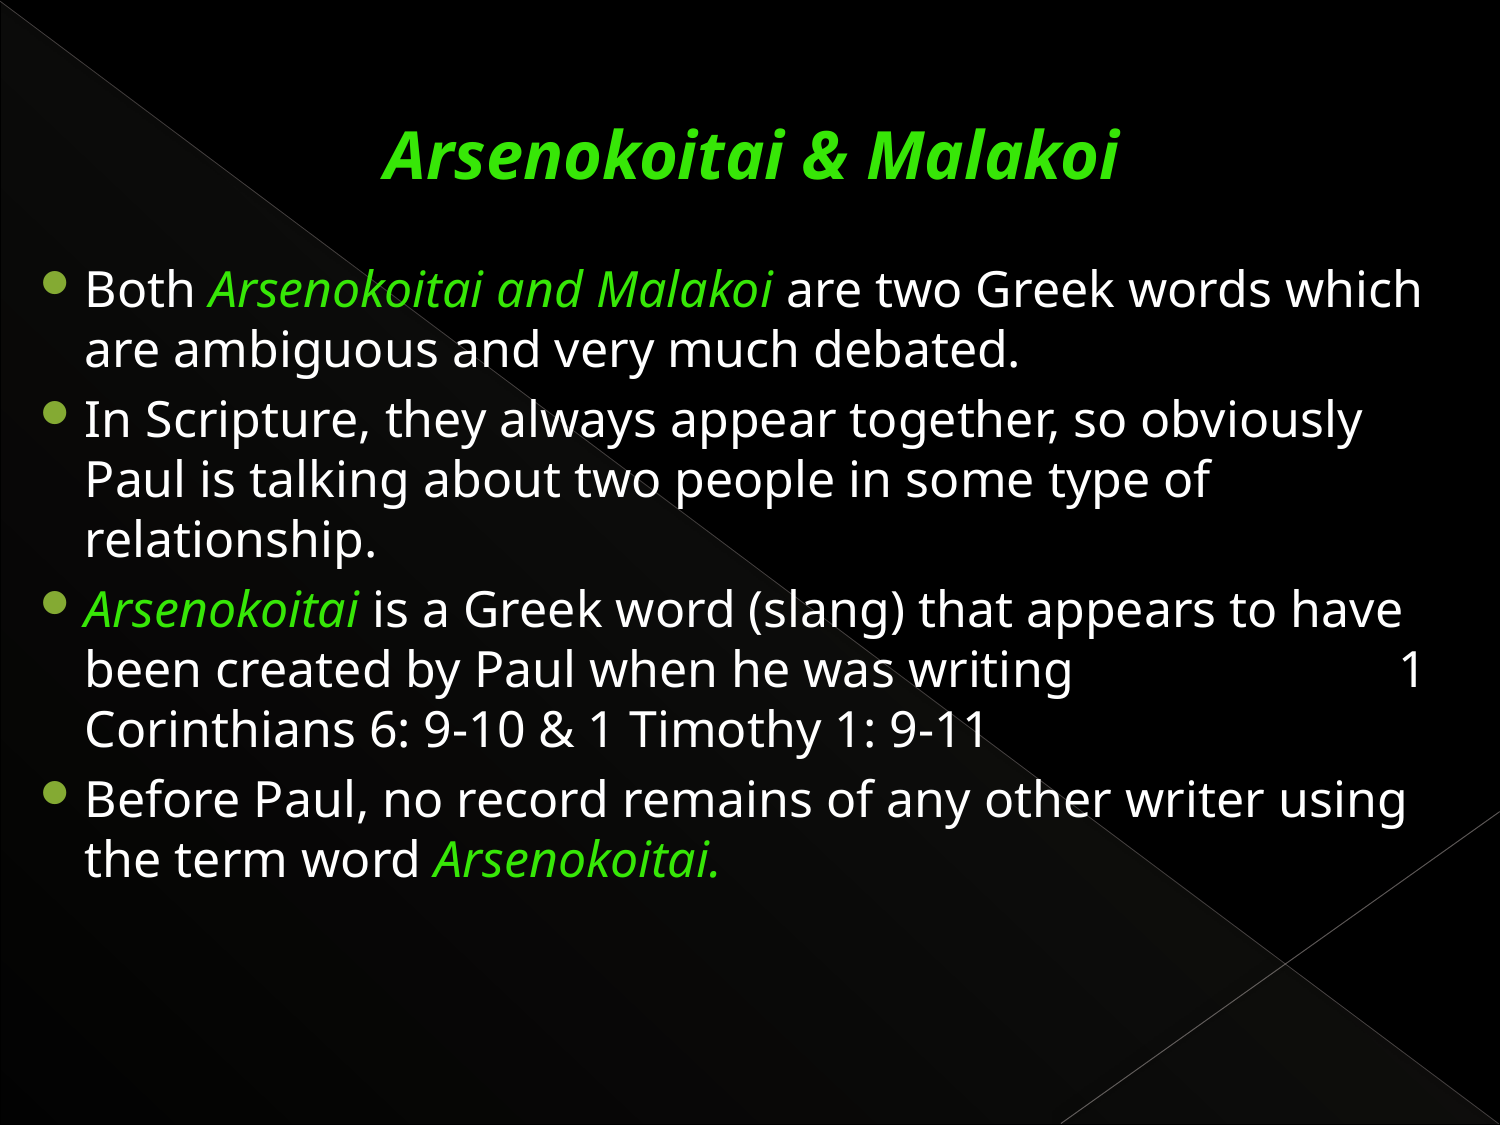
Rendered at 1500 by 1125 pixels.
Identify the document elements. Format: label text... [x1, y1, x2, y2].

title Arsenokoitai & Malakoi [0, 43, 1425, 263]
list Both Arsenokoitai and Malakoi are two Greek words which are ambiguous and very much debated. In Scripture, they always appear together, so obviously Paul is talking about two people in some type of relationship. Arsenokoitai is a Greek word (slang) that appears to have been created by Paul when he was writing 1 Corinthians 6: 9-10 & 1 Timothy 1: 9-11 Before Paul, no record remains of any other writer using the term word Arsenokoitai. [24, 250, 1488, 1113]
